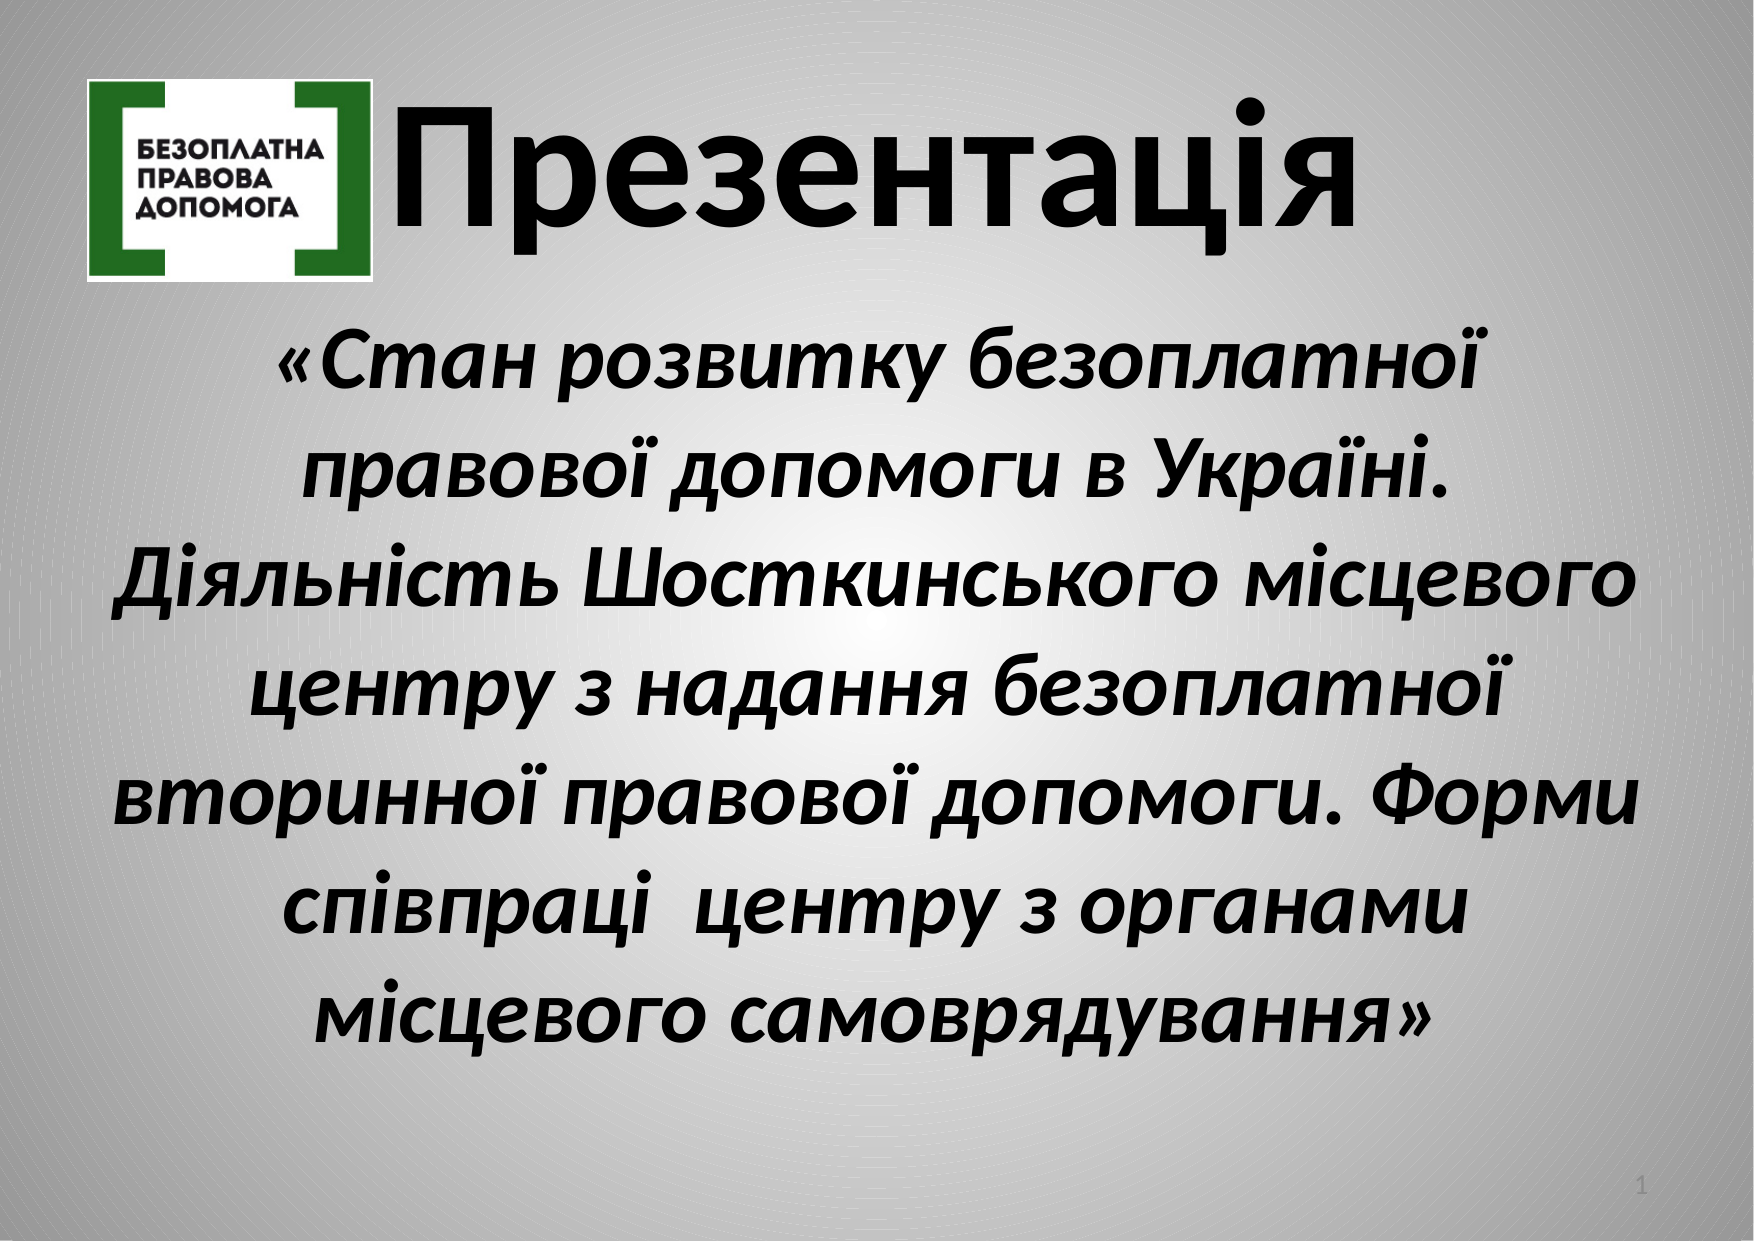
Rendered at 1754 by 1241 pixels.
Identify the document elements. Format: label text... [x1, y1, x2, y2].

title Презентація [87, 49, 1666, 257]
picture [87, 79, 373, 282]
slide_number 1 [1256, 1149, 1666, 1216]
list «Стан розвитку безоплатної правової допомоги в Україні. Діяльність Шосткинського місцевого центру з надання безоплатної вторинної правової допомоги. Форми співпраці центру з органами місцевого самоврядування» [87, 289, 1666, 1109]
